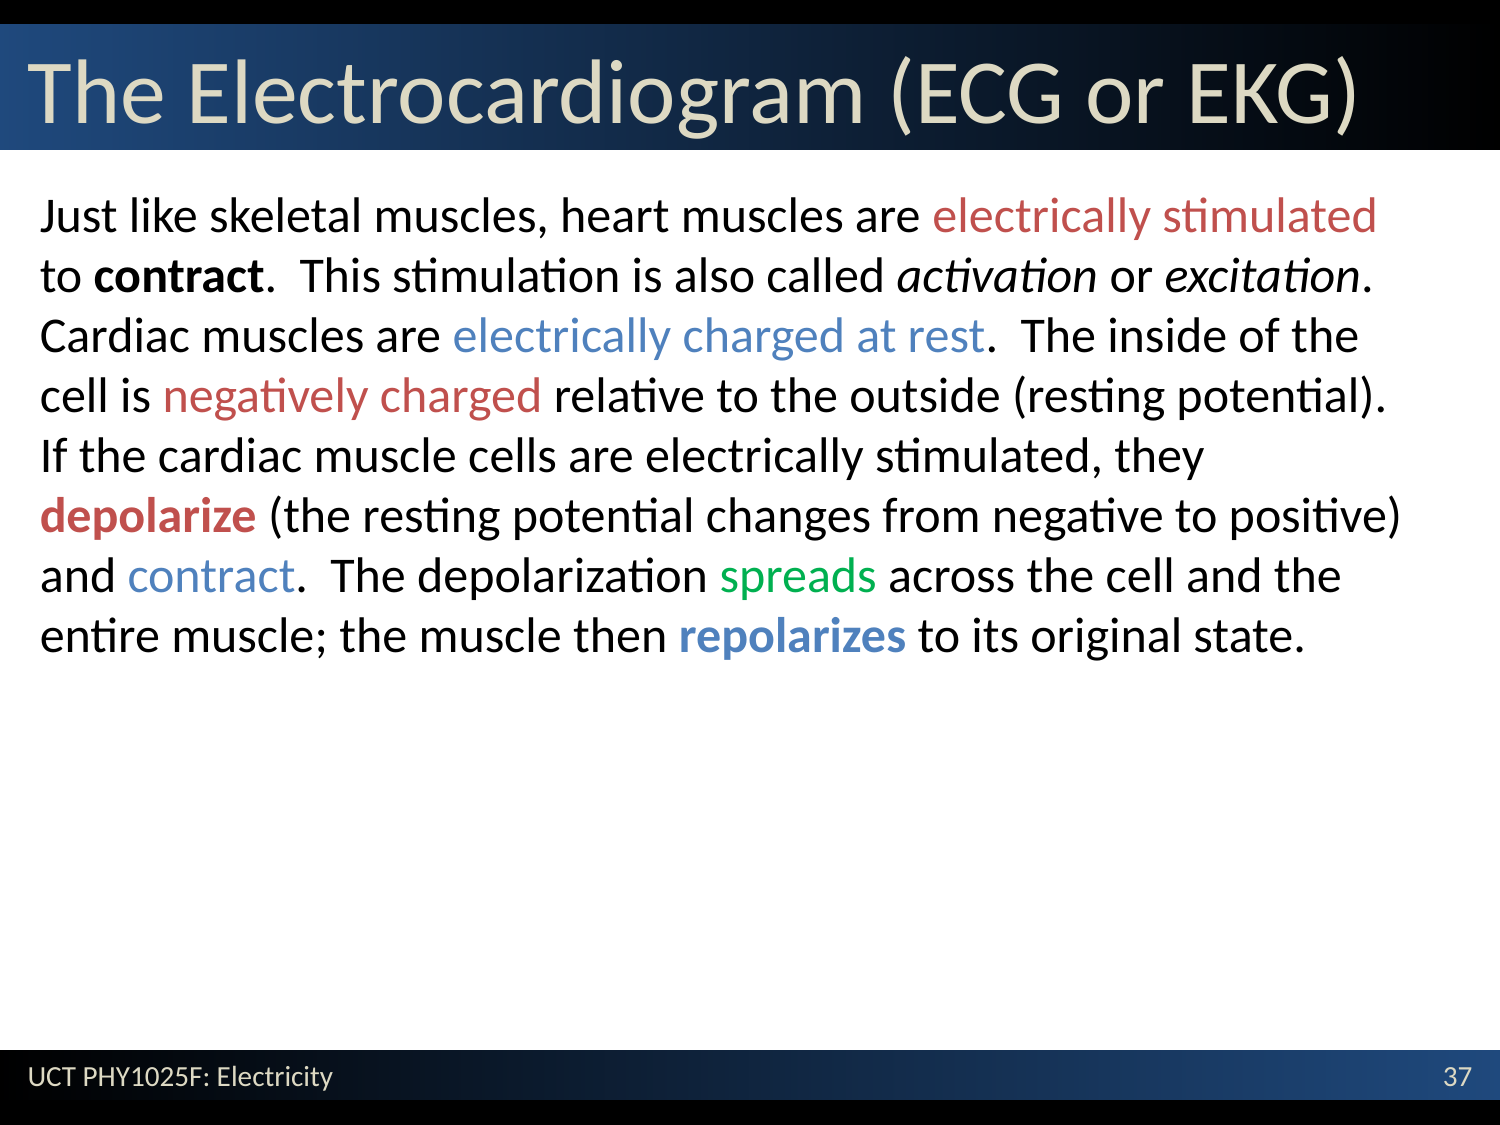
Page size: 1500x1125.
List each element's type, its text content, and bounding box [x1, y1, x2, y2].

list Just like skeletal muscles, heart muscles are electrically stimulated to contract. This stimulation is also called activation or excitation. Cardiac muscles are electrically charged at rest. The inside of the cell is negatively charged relative to the outside (resting potential). If the cardiac muscle cells are electrically stimulated, they depolarize (the resting potential changes from negative to positive) and contract. The depolarization spreads across the cell and the entire muscle; the muscle then repolarizes to its original state. [24, 174, 1438, 1025]
title The Electrocardiogram (ECG or EKG) [12, 24, 1488, 150]
